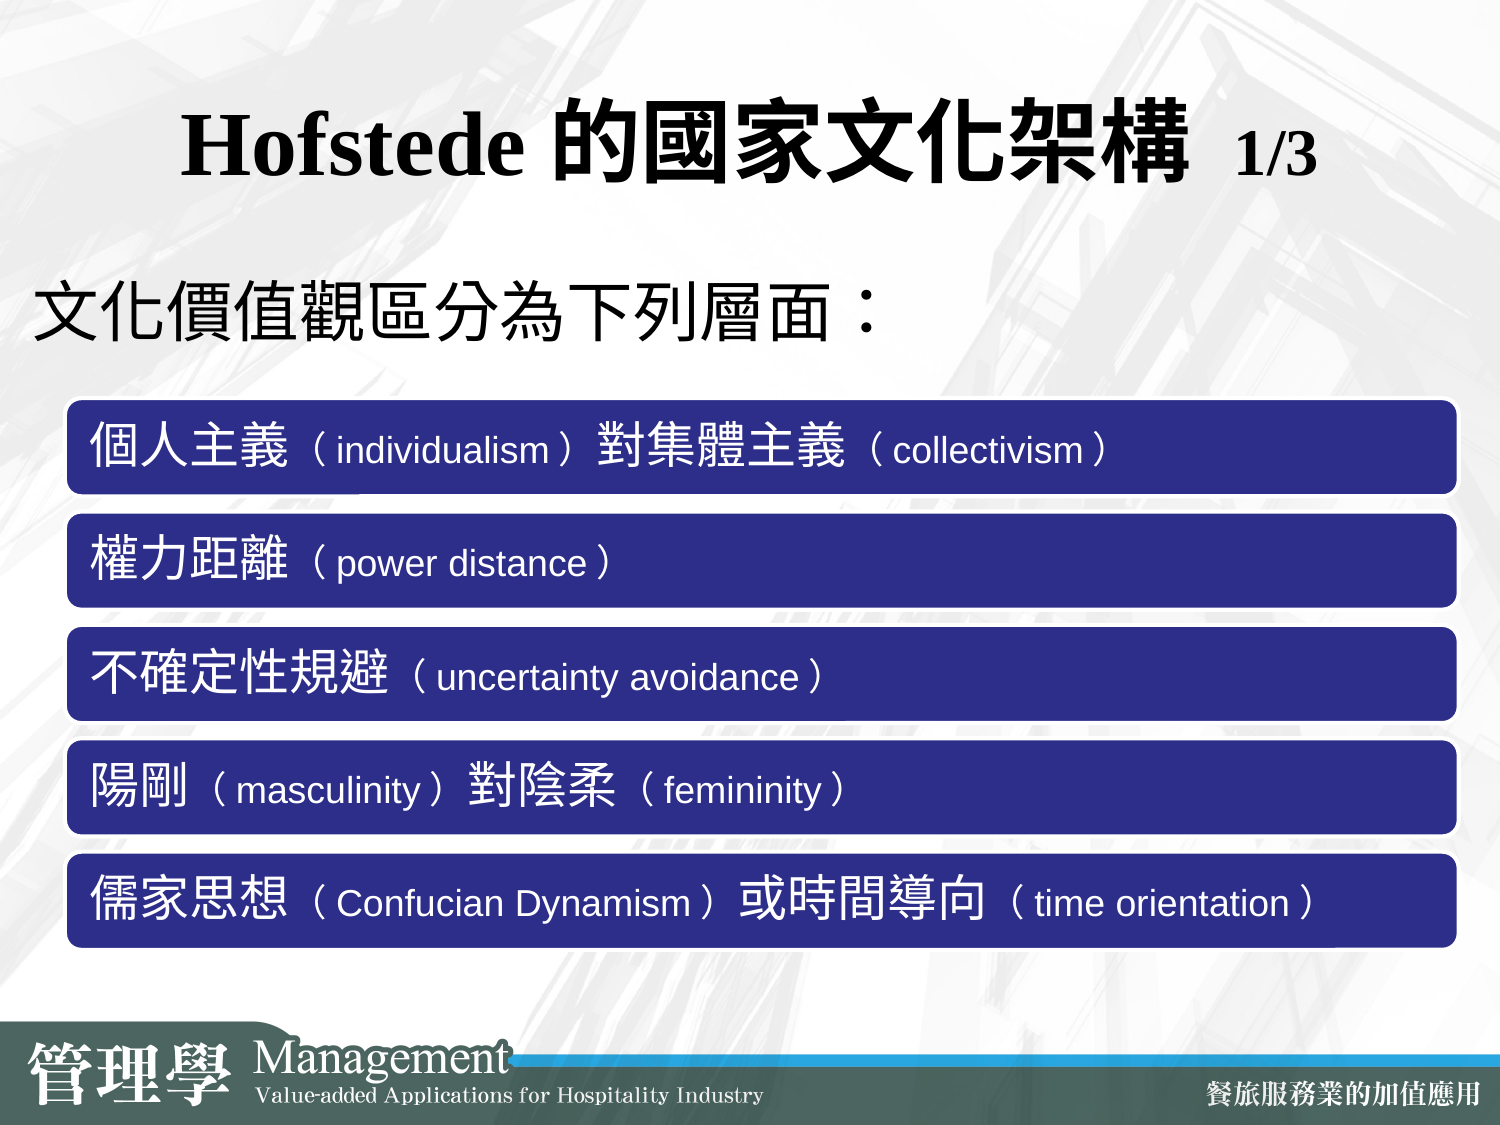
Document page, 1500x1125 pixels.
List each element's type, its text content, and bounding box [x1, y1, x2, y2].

list 文化價值觀區分為下列層面： [17, 262, 1483, 1005]
title Hofstede的國家文化架構 1/3 [75, 45, 1425, 233]
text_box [64, 396, 1459, 952]
picture [0, 0, 1500, 1125]
